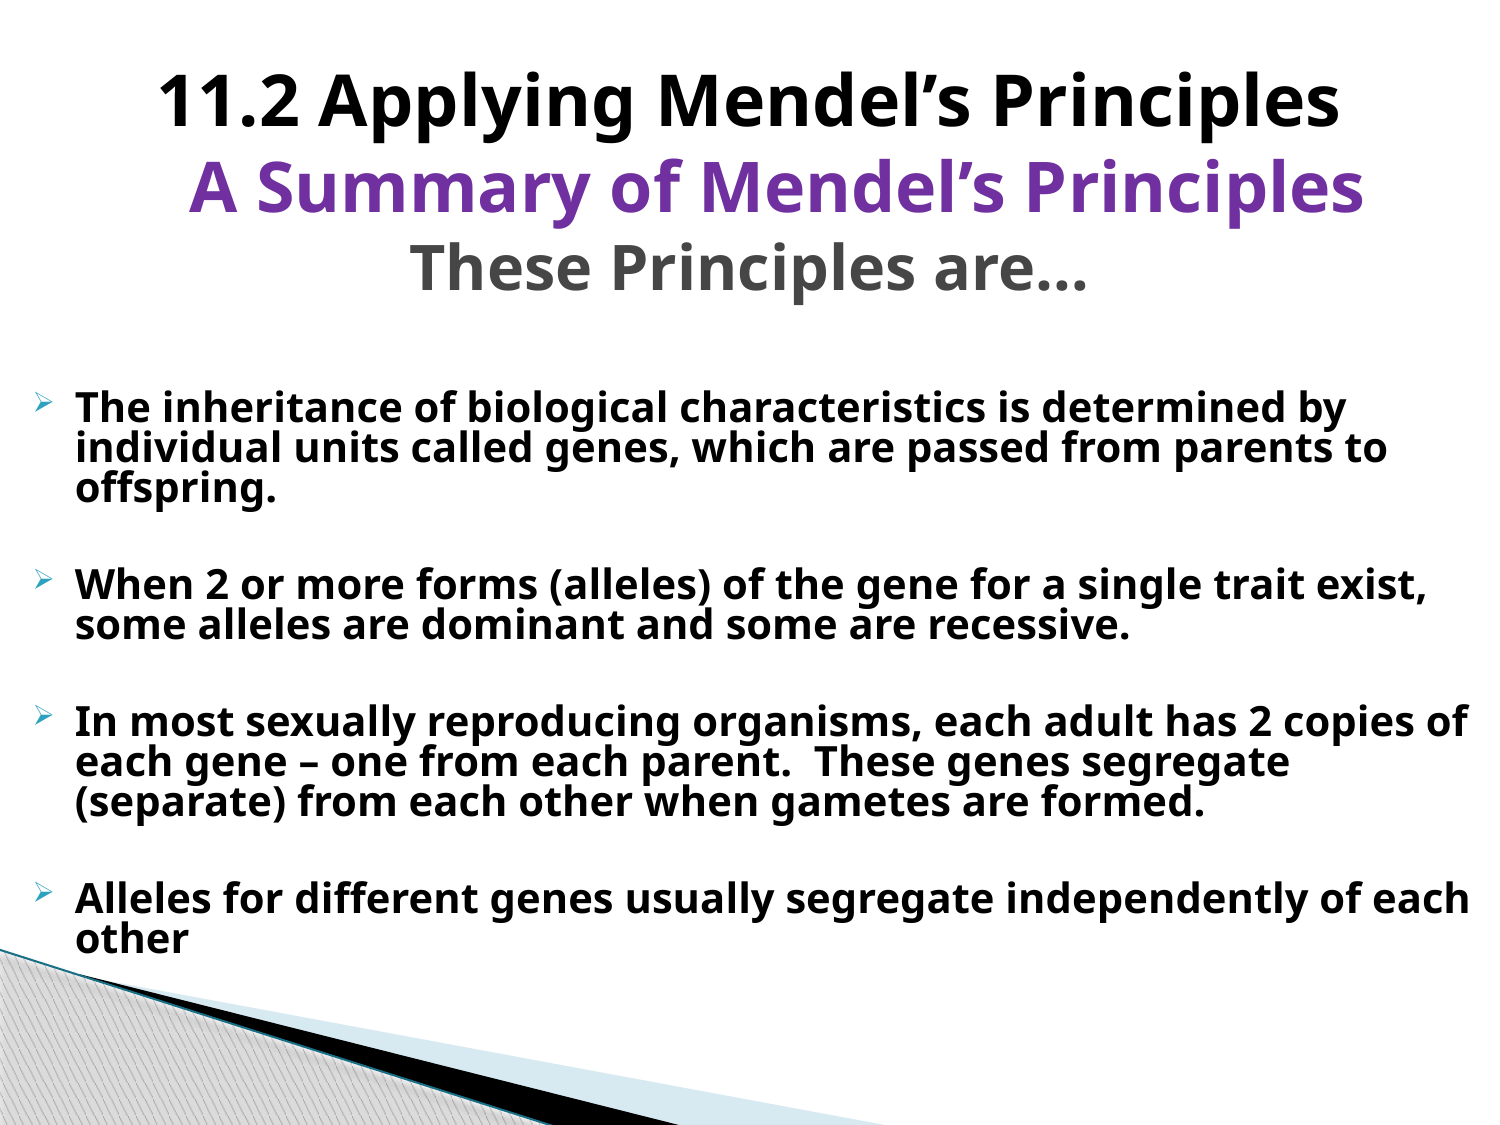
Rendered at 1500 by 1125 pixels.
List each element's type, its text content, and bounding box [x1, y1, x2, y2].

title 11.2 Applying Mendel’s Principles A Summary of Mendel’s Principles These Principles are… [75, 45, 1425, 313]
list The inheritance of biological characteristics is determined by individual units called genes, which are passed from parents to offspring. When 2 or more forms (alleles) of the gene for a single trait exist, some alleles are dominant and some are recessive. In most sexually reproducing organisms, each adult has 2 copies of each gene – one from each parent. These genes segregate (separate) from each other when gametes are formed. Alleles for different genes usually segregate independently of each other [0, 324, 1500, 1125]
